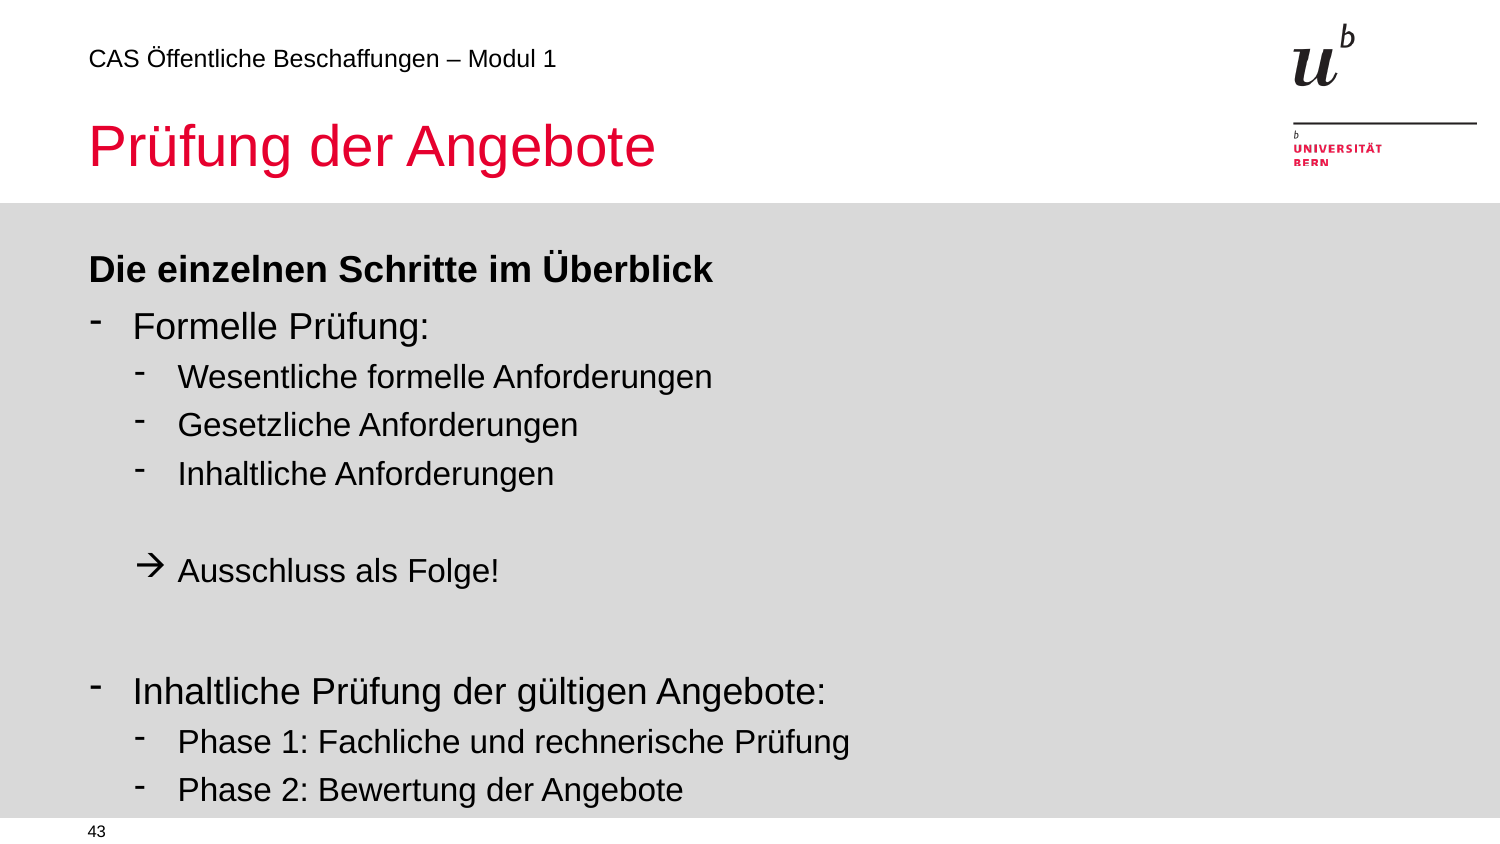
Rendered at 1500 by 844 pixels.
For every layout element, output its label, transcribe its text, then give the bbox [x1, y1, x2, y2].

title Prüfung der Angebote [88, 111, 1241, 179]
list Die einzelnen Schritte im Überblick Formelle Prüfung: Wesentliche formelle Anforderungen Gesetzliche Anforderungen Inhaltliche Anforderungen Ausschluss als Folge! Inhaltliche Prüfung der gültigen Angebote: Phase 1: Fachliche und rechnerische Prüfung Phase 2: Bewertung der Angebote [88, 244, 1400, 781]
